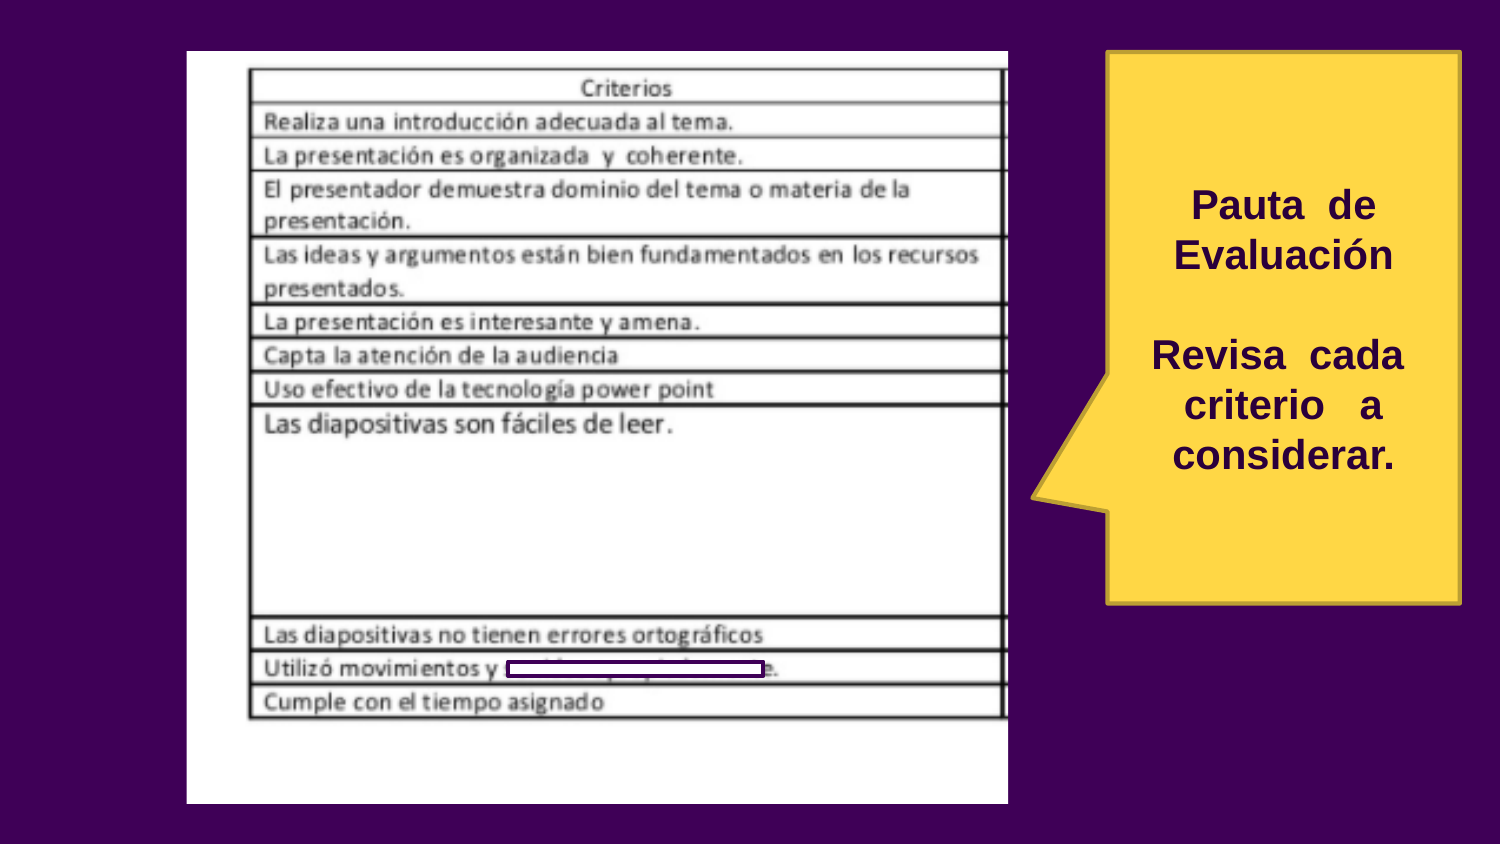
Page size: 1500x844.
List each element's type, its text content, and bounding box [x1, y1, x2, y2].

text_box Pauta de Evaluación Revisa cada criterio a considerar. [1030, 49, 1462, 606]
picture [186, 51, 1009, 804]
